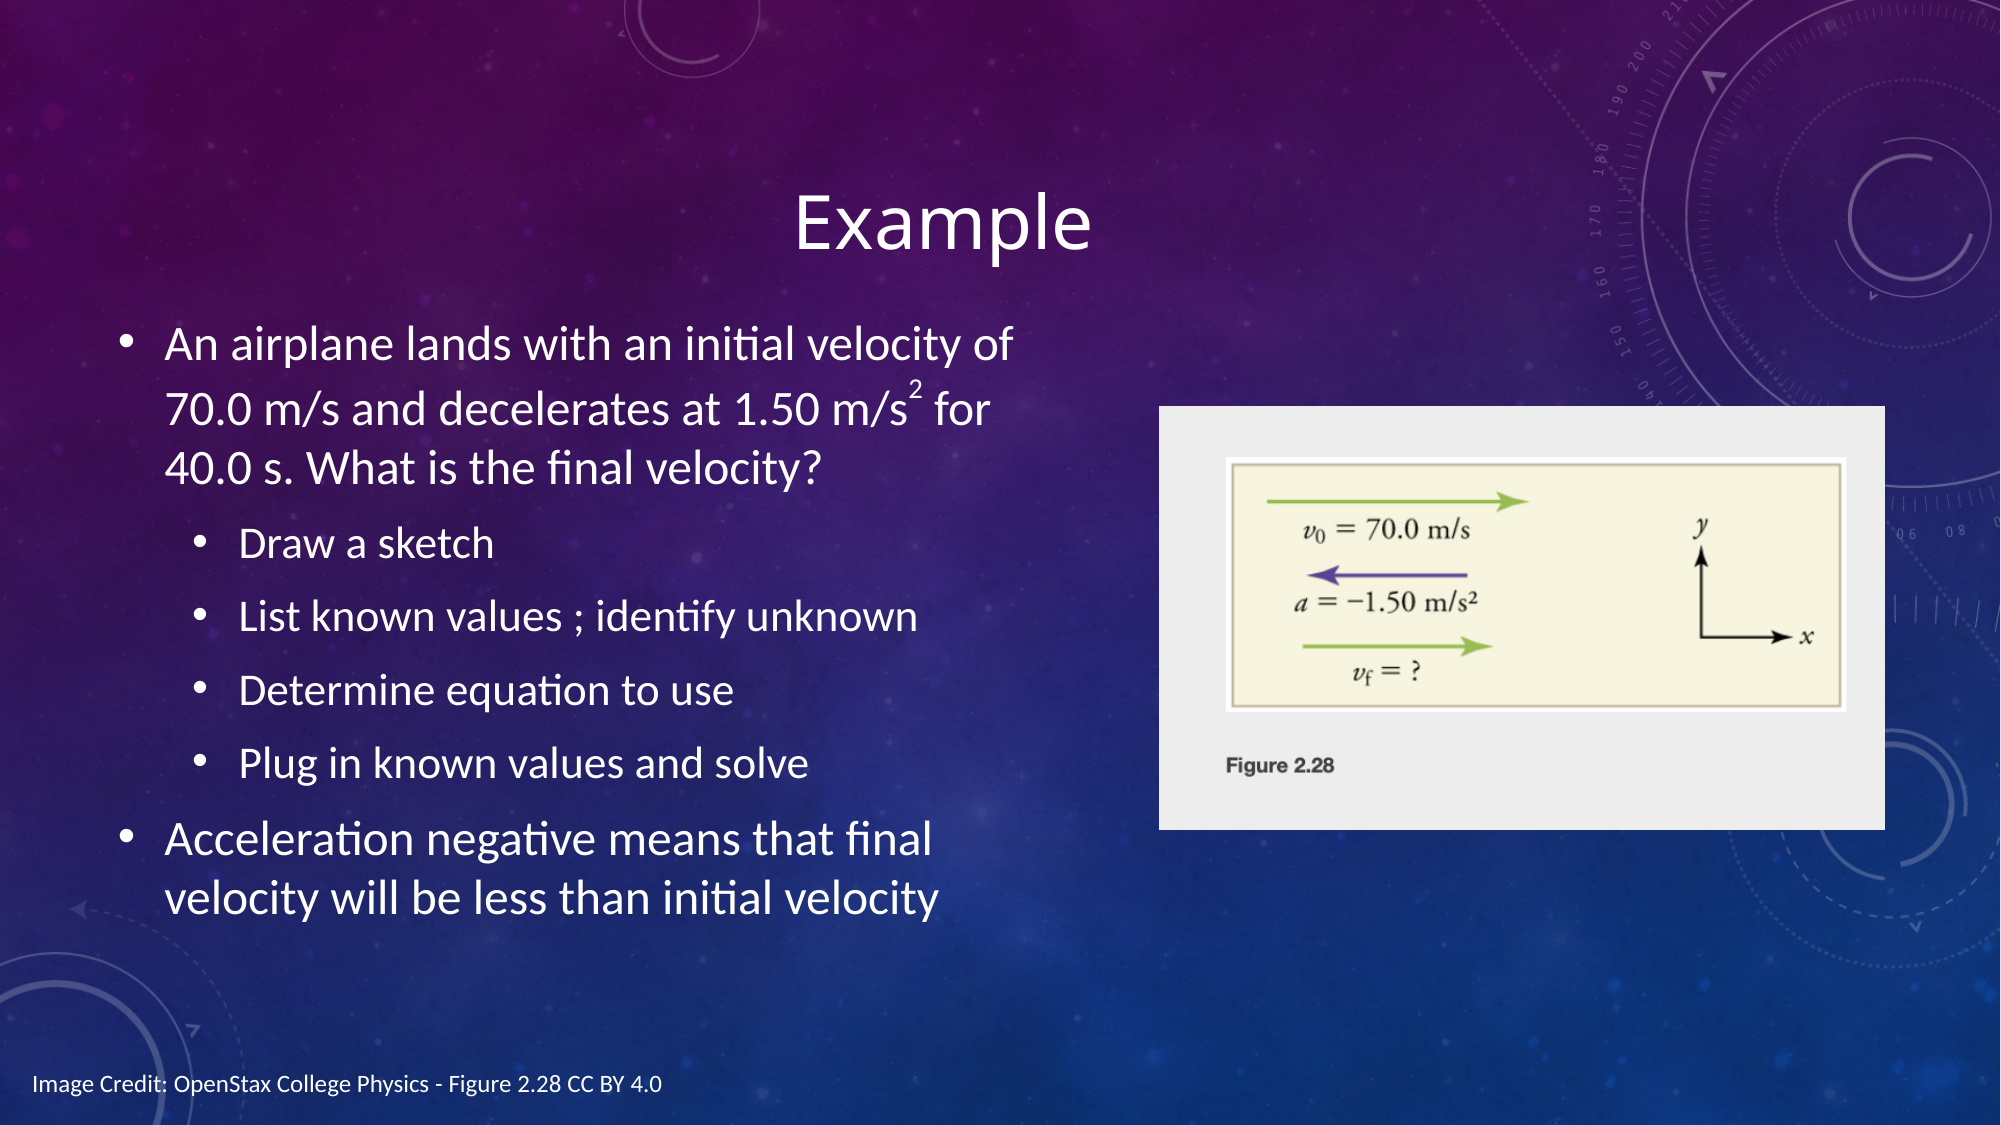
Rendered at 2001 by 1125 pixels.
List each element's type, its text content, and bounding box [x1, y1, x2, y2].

title Example [111, 99, 1775, 340]
picture [0, 0, 2001, 1125]
text_box Image Credit: OpenStax College Physics - Figure 2.28 CC BY 4.0 [24, 1060, 1863, 1105]
list An airplane lands with an initial velocity of 70.0 m/s and decelerates at 1.50 m/s2 for 40.0 s. What is the final velocity? Draw a sketch List known values ; identify unknown Determine equation to use Plug in known values and solve Acceleration negative means that final velocity will be less than initial velocity [109, 305, 1082, 930]
